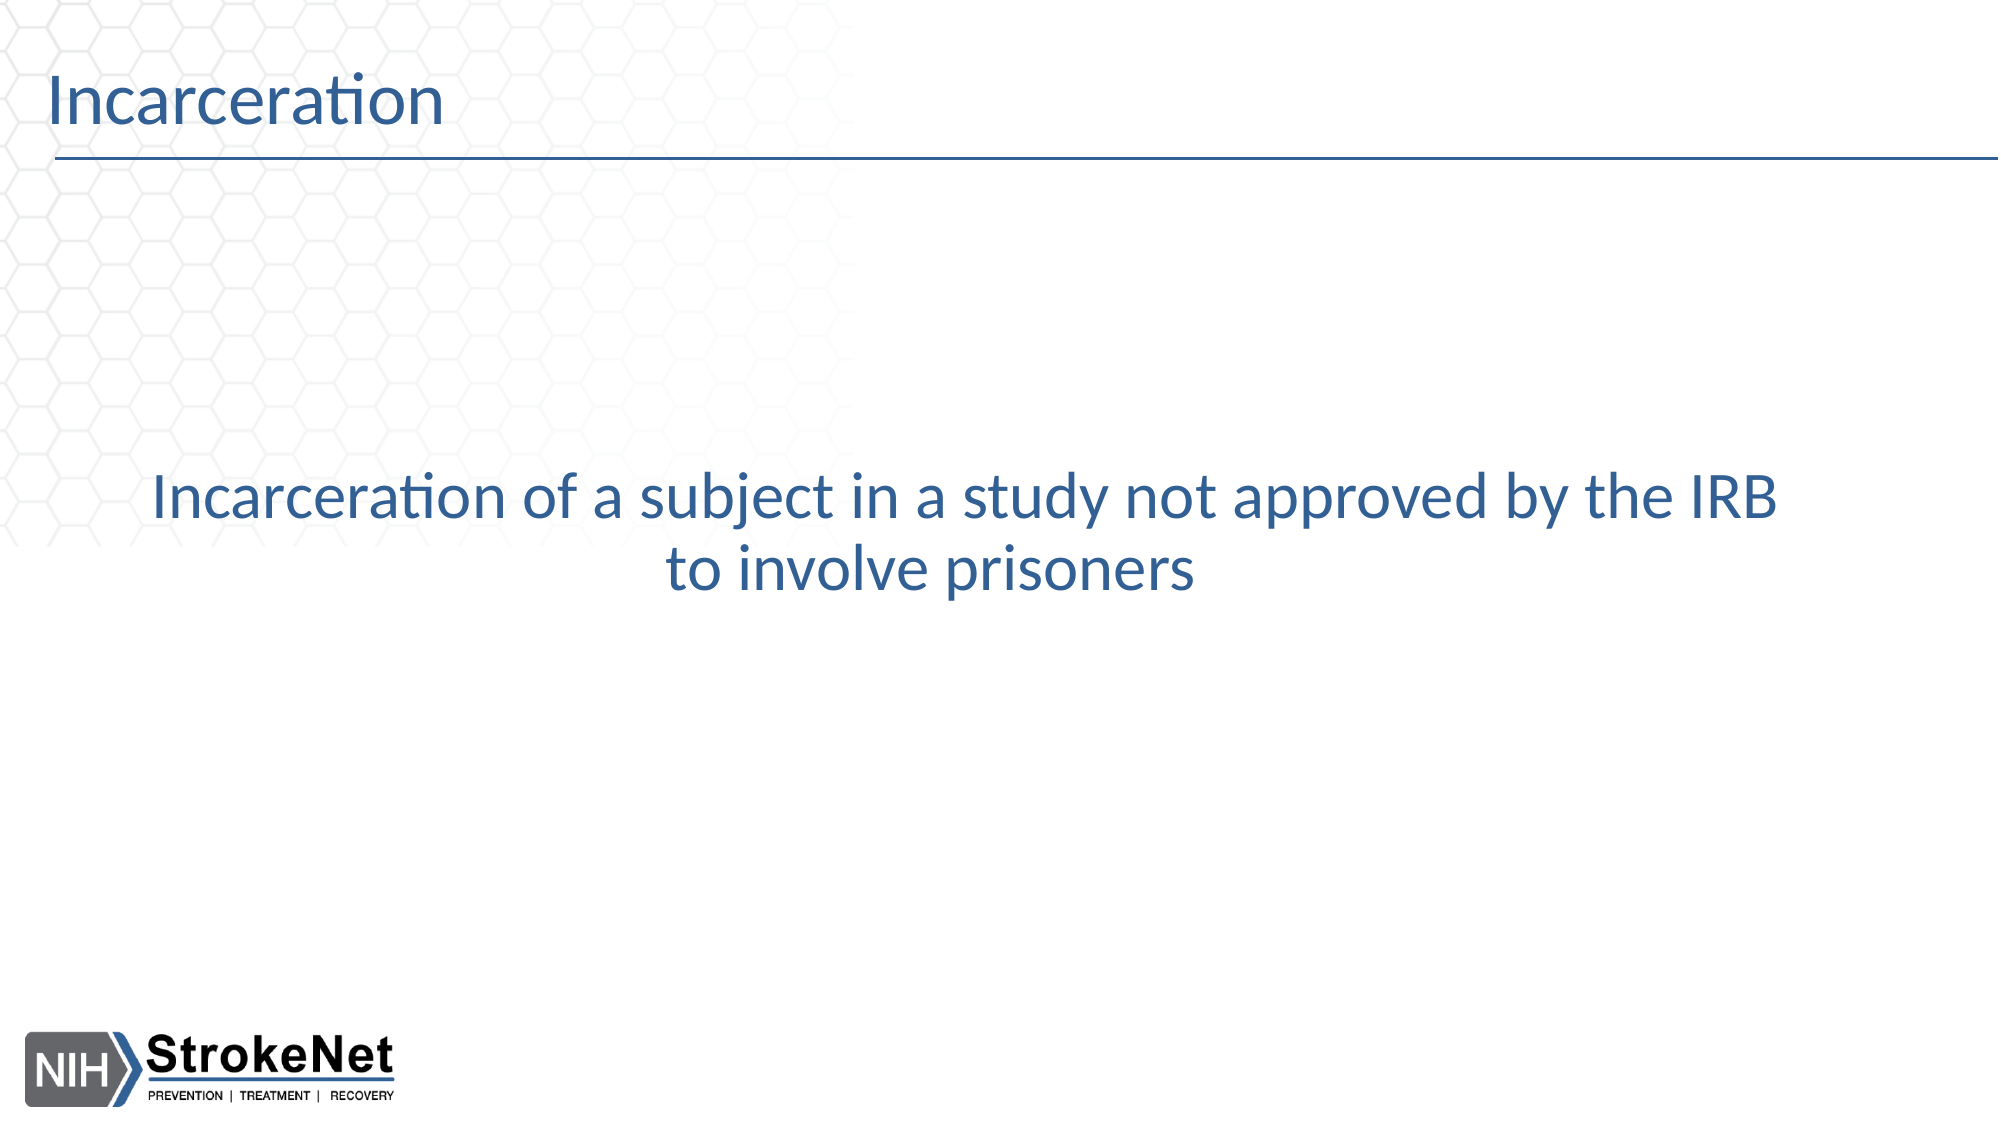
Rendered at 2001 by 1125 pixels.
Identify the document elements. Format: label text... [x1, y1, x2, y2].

picture [0, 0, 1648, 1117]
list Incarceration of a subject in a study not approved by the IRB to involve prisoners [103, 240, 1829, 955]
title Incarceration [31, 0, 1757, 209]
